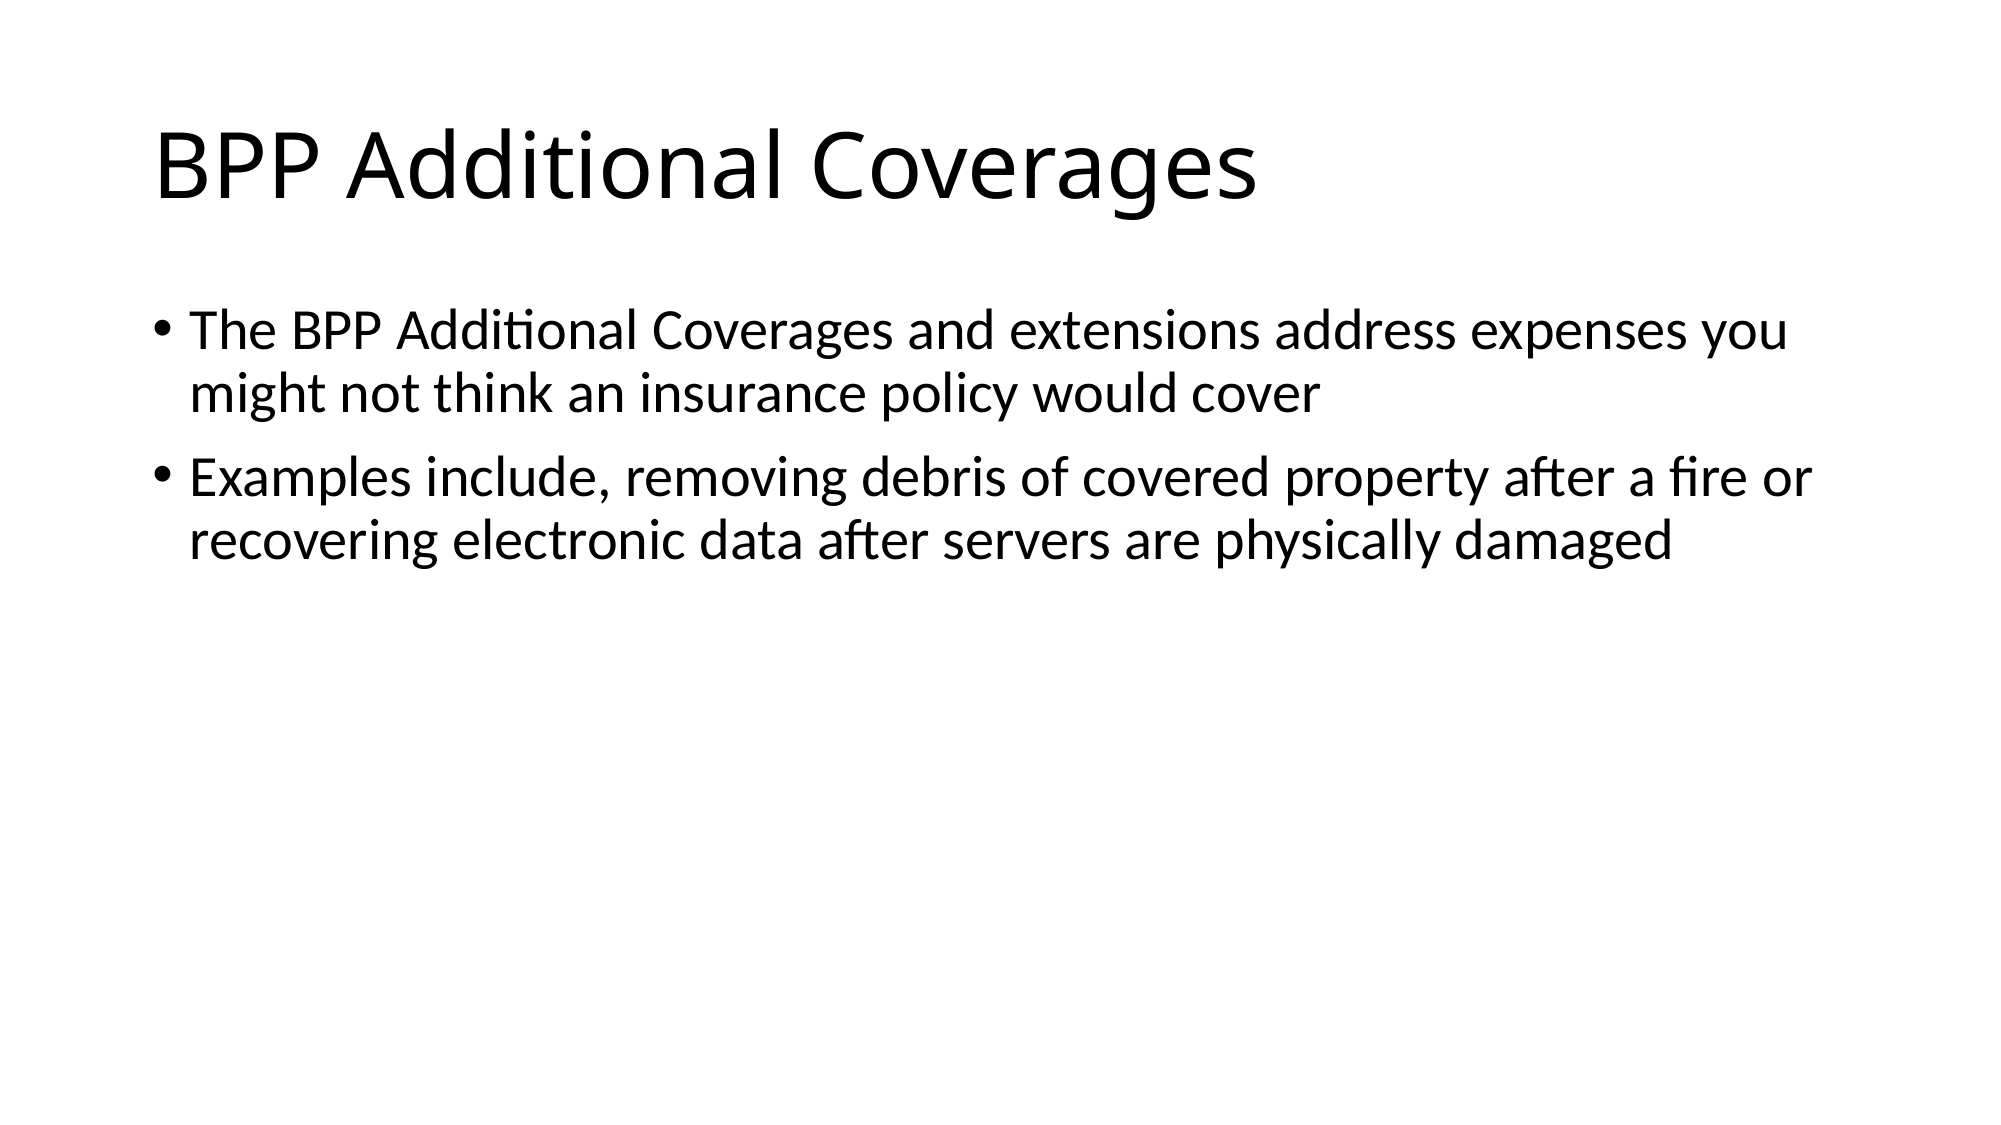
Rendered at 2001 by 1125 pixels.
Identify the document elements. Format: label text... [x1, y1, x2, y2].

list The BPP Additional Coverages and extensions address expenses you might not think an insurance policy would cover Examples include, removing debris of covered property after a fire or recovering electronic data after servers are physically damaged [137, 291, 1863, 1006]
title BPP Additional Coverages [137, 59, 1863, 278]
